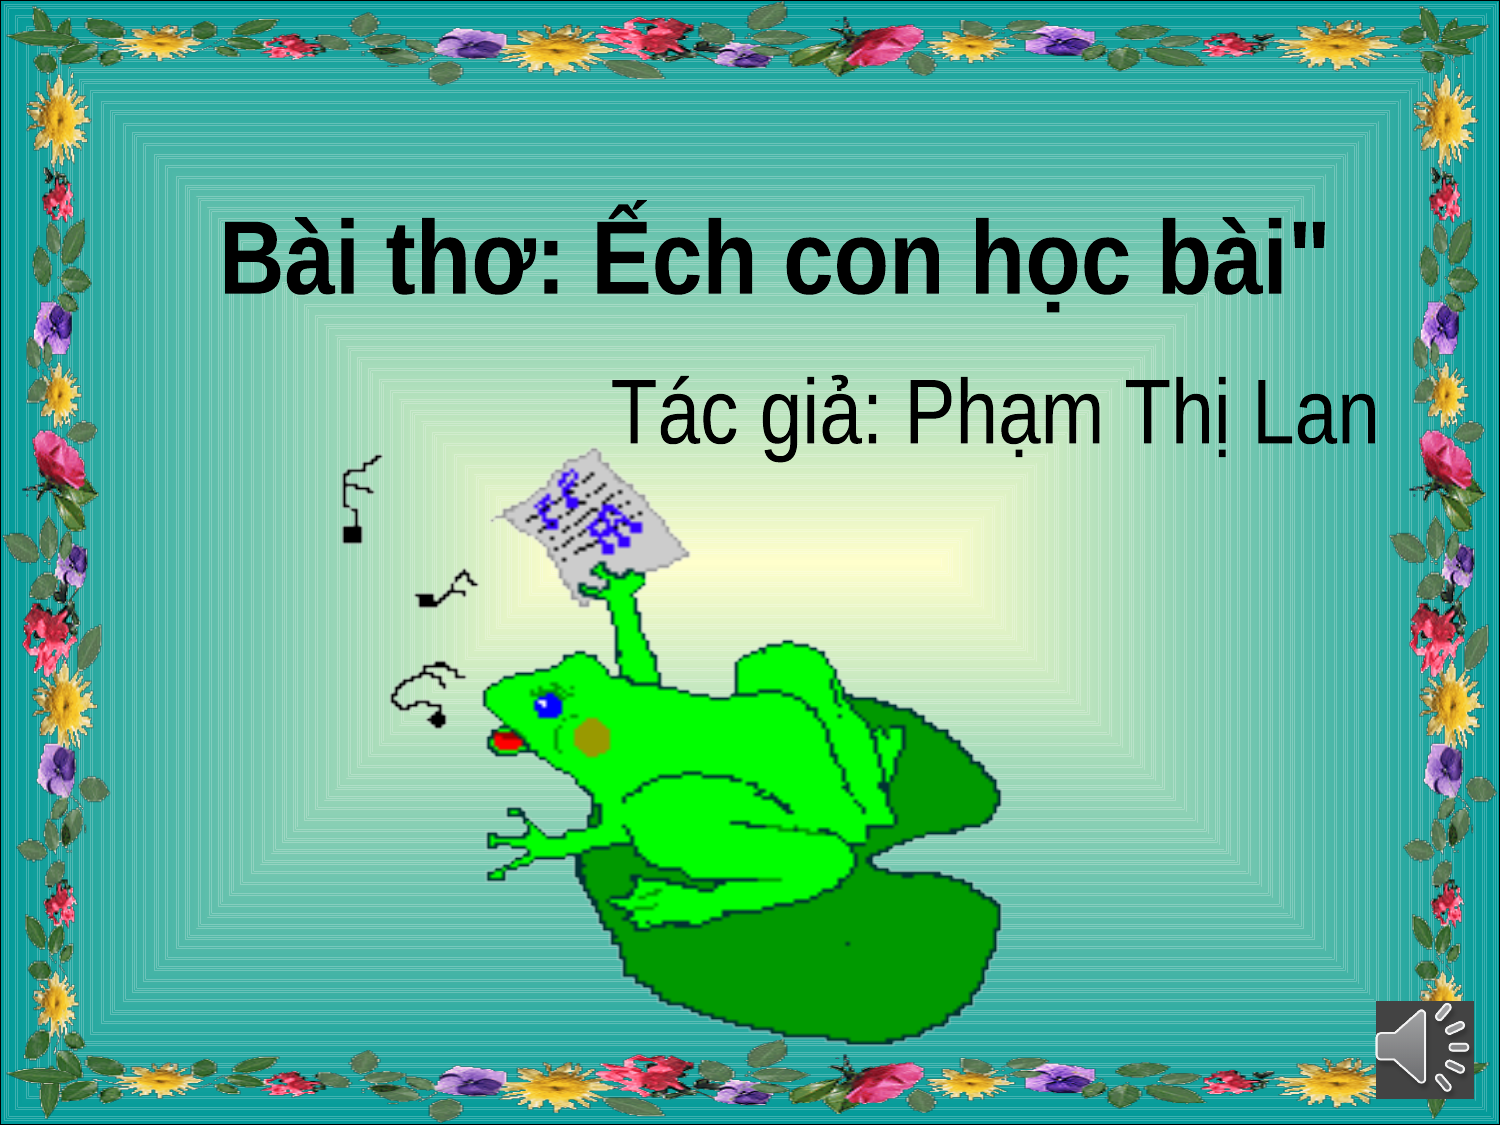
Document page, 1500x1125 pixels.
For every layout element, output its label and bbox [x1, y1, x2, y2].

picture [0, 0, 1500, 1125]
text_box [116, 97, 1382, 1035]
